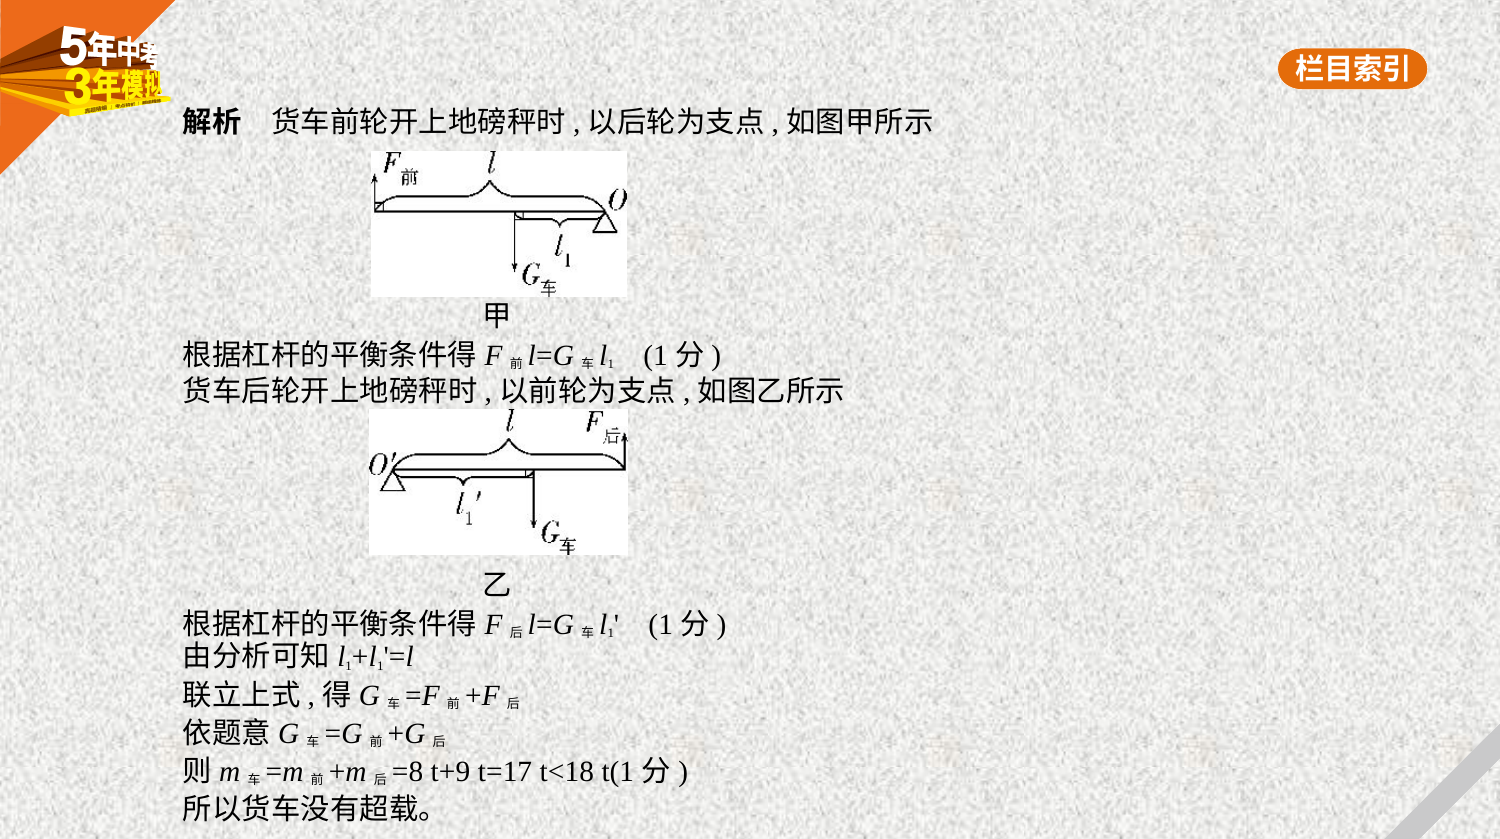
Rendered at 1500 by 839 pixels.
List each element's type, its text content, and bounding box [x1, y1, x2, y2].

text_box 由分析可知l1+l1'=l 联立上式,得G车=F前+F后 依题意G车=G前+G后 则m车=m前+m后=8 t+9 t=17 t<18 t(1分) 所以货车没有超载。 [182, 637, 1125, 826]
text_box 解析 货车前轮开上地磅秤时,以后轮为支点,如图甲所示 甲 根据杠杆的平衡条件得F前l=G车l1 (1分) 货车后轮开上地磅秤时,以前轮为支点,如图乙所示 乙 根据杠杆的平衡条件得F后l=G车l1' (1分) [182, 102, 1161, 640]
picture [0, 0, 1500, 839]
